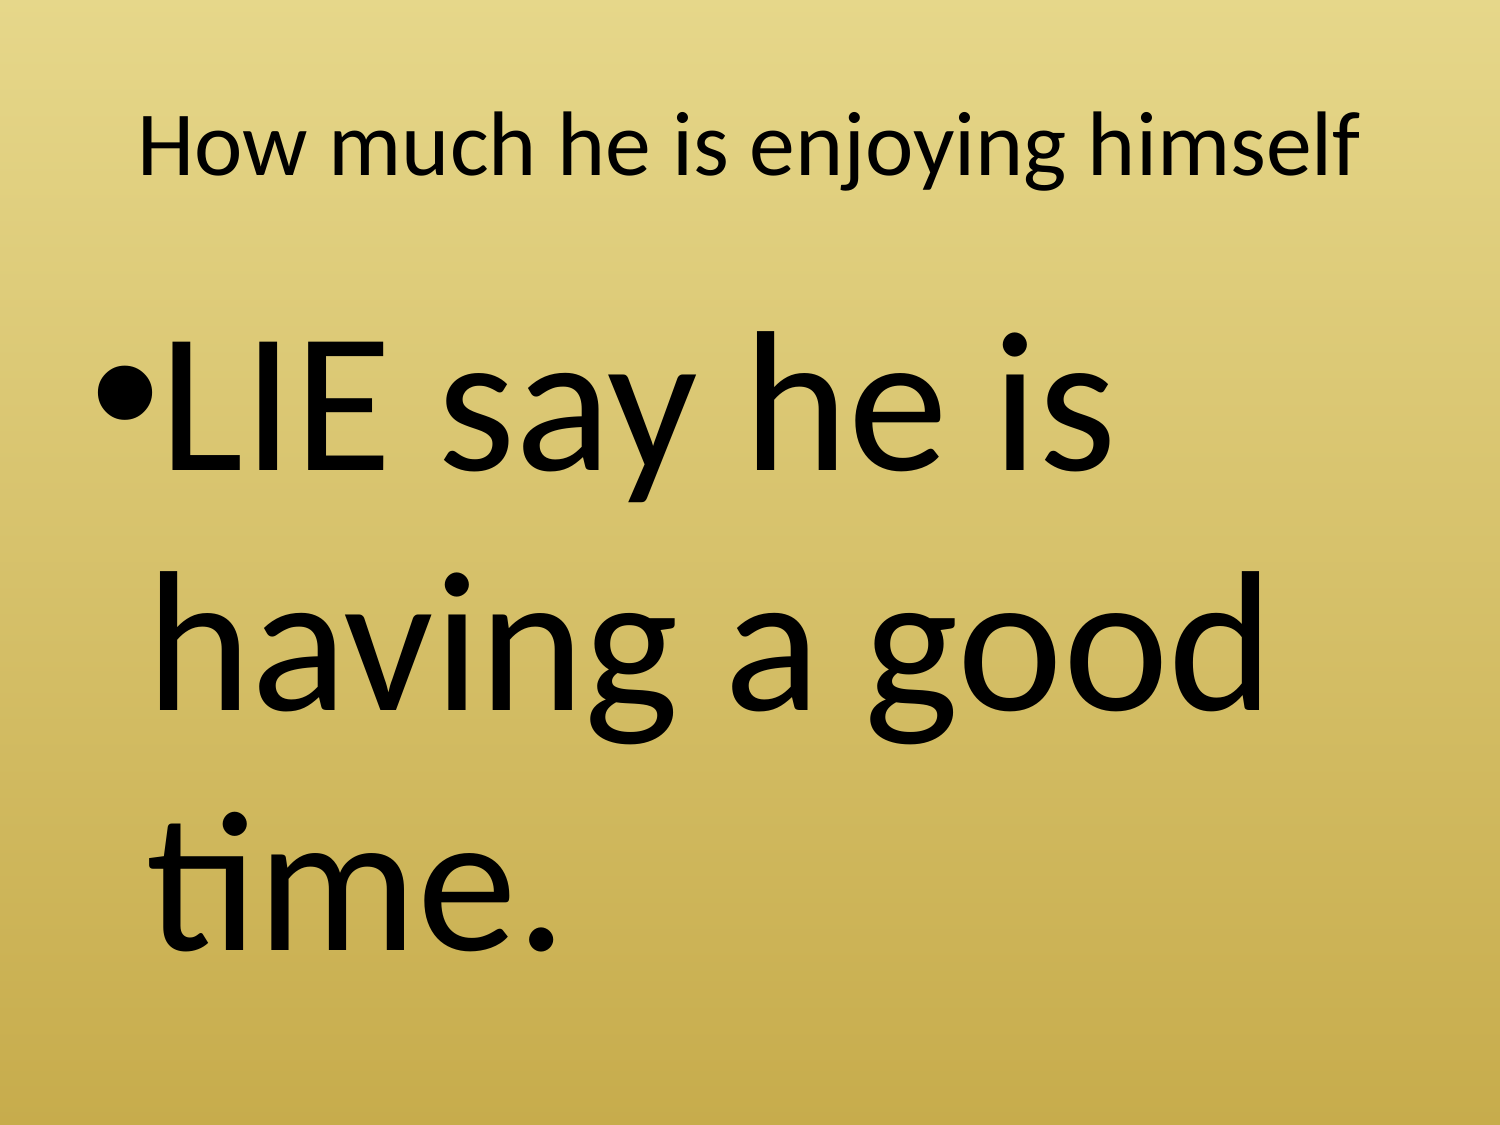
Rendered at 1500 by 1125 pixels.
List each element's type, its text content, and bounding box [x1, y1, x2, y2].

list LIE say he is having a good time. [75, 262, 1425, 1005]
title How much he is enjoying himself [75, 45, 1425, 233]
